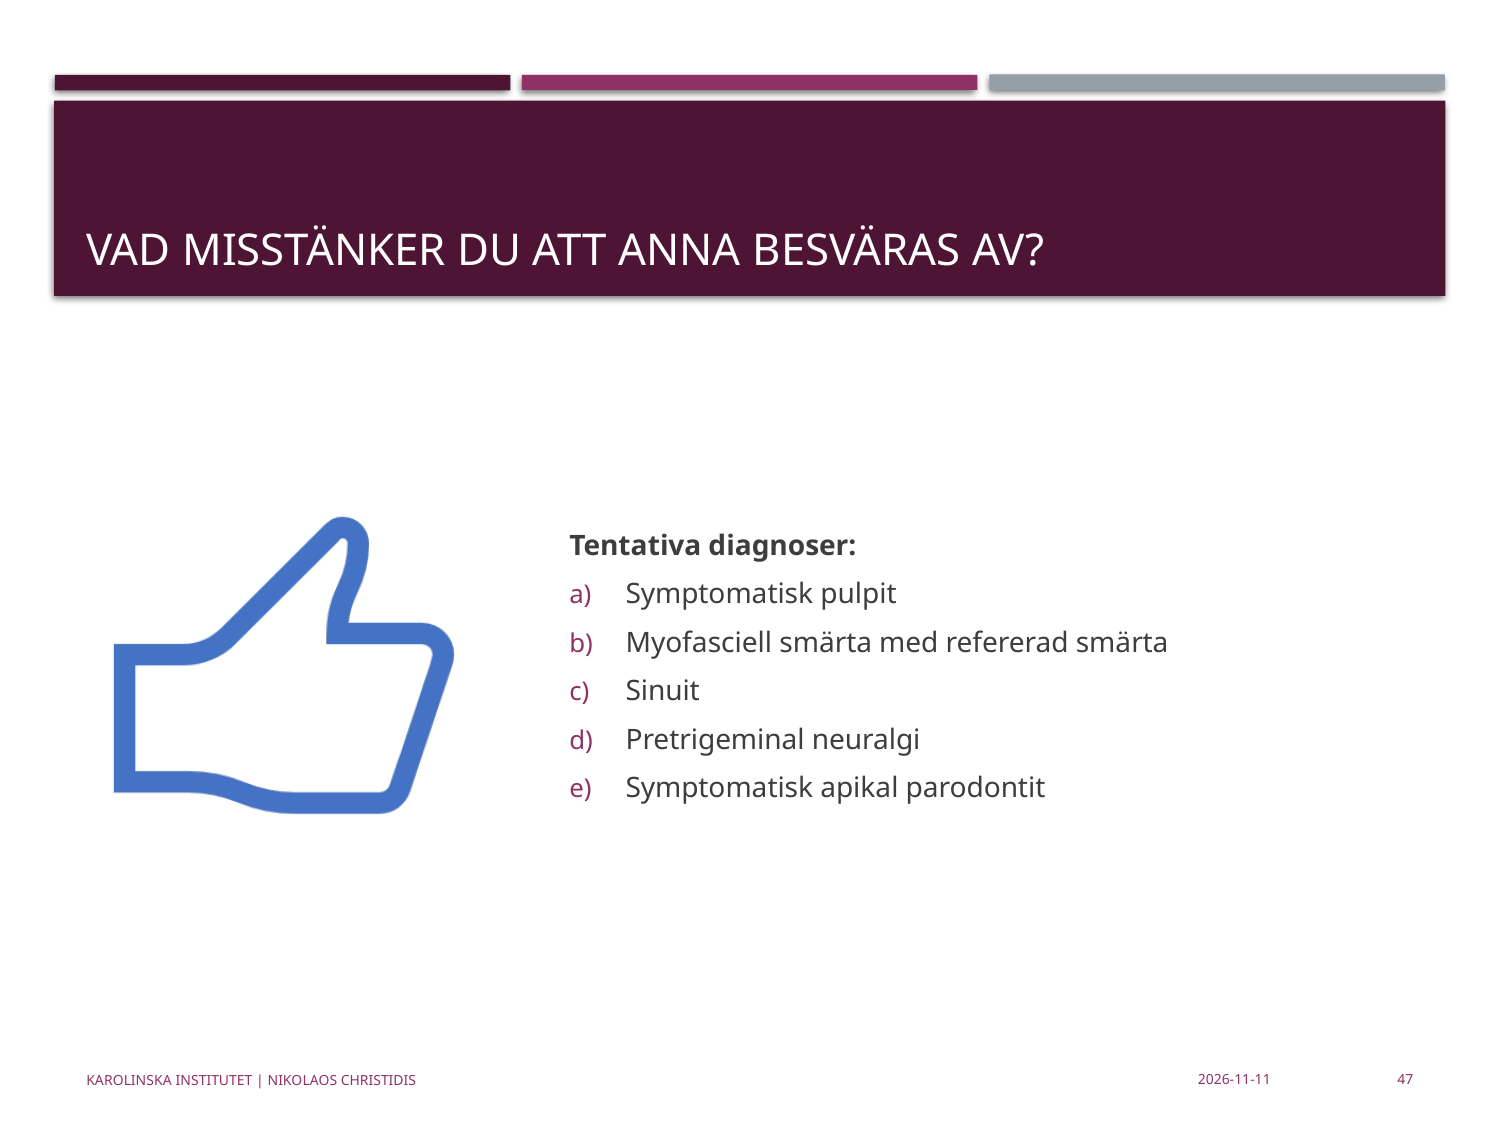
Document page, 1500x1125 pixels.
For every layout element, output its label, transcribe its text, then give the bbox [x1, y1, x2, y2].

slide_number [935, 1050, 1286, 1110]
title Vad misstänker du att anna besväras av? [71, 115, 1429, 282]
slide_number 47 [1298, 1050, 1429, 1110]
footer Karolinska Institutet | Nikolaos Christidis [71, 1050, 923, 1110]
list Tentativa diagnoser: Symptomatisk pulpit Myofasciell smärta med refererad smärta Sinuit Pretrigeminal neuralgi Symptomatisk apikal parodontit [554, 357, 1429, 1022]
picture [80, 482, 488, 891]
